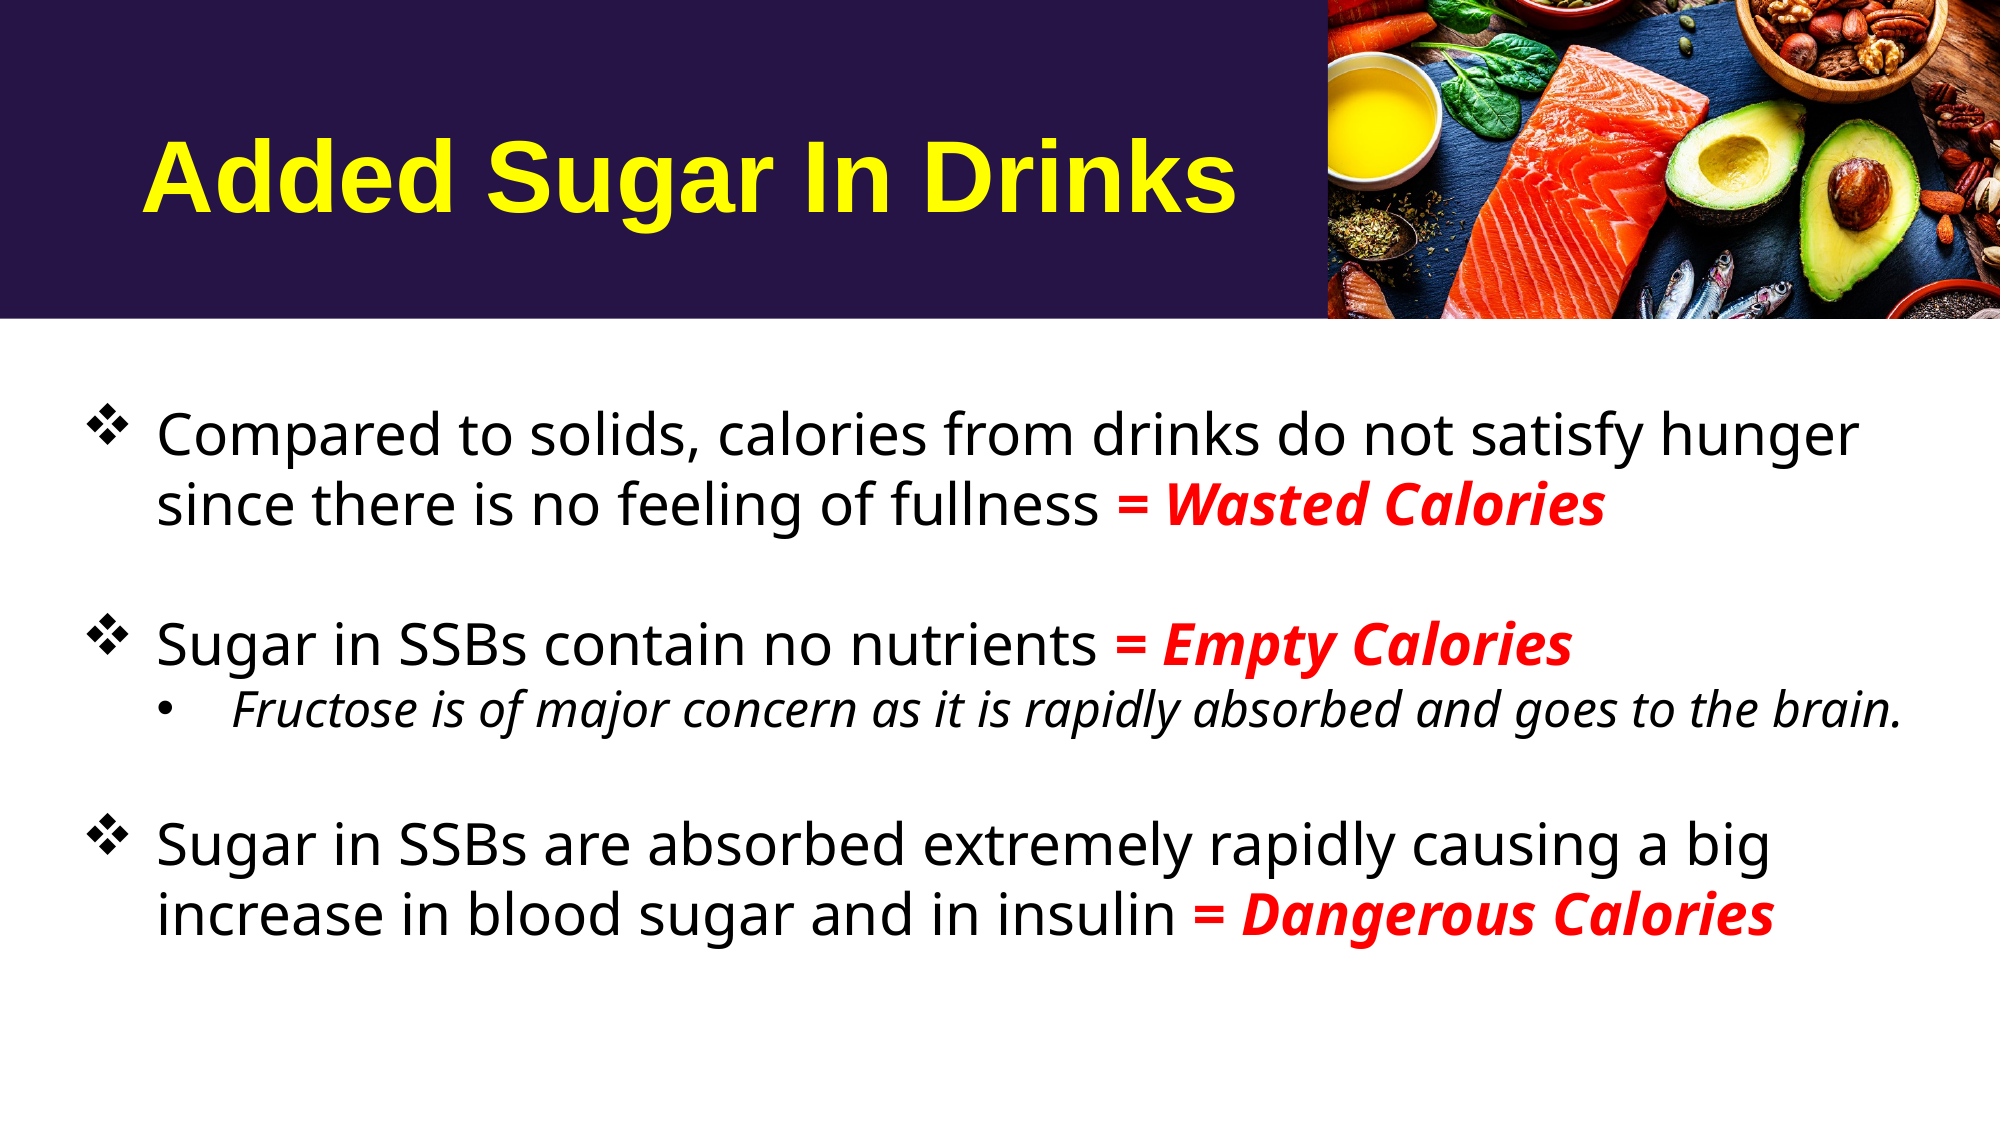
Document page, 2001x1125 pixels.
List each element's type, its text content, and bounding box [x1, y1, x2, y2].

text_box [1327, 0, 2000, 319]
text_box Compared to solids, calories from drinks do not satisfy hunger since there is no feeling of fullness = Wasted Calories Sugar in SSBs contain no nutrients = Empty Calories Fructose is of major concern as it is rapidly absorbed and goes to the brain. Sugar in SSBs are absorbed extremely rapidly causing a big increase in blood sugar and in insulin = Dangerous Calories [81, 392, 1931, 995]
text_box [0, 0, 1327, 319]
title Added Sugar In Drinks [110, 108, 1268, 299]
